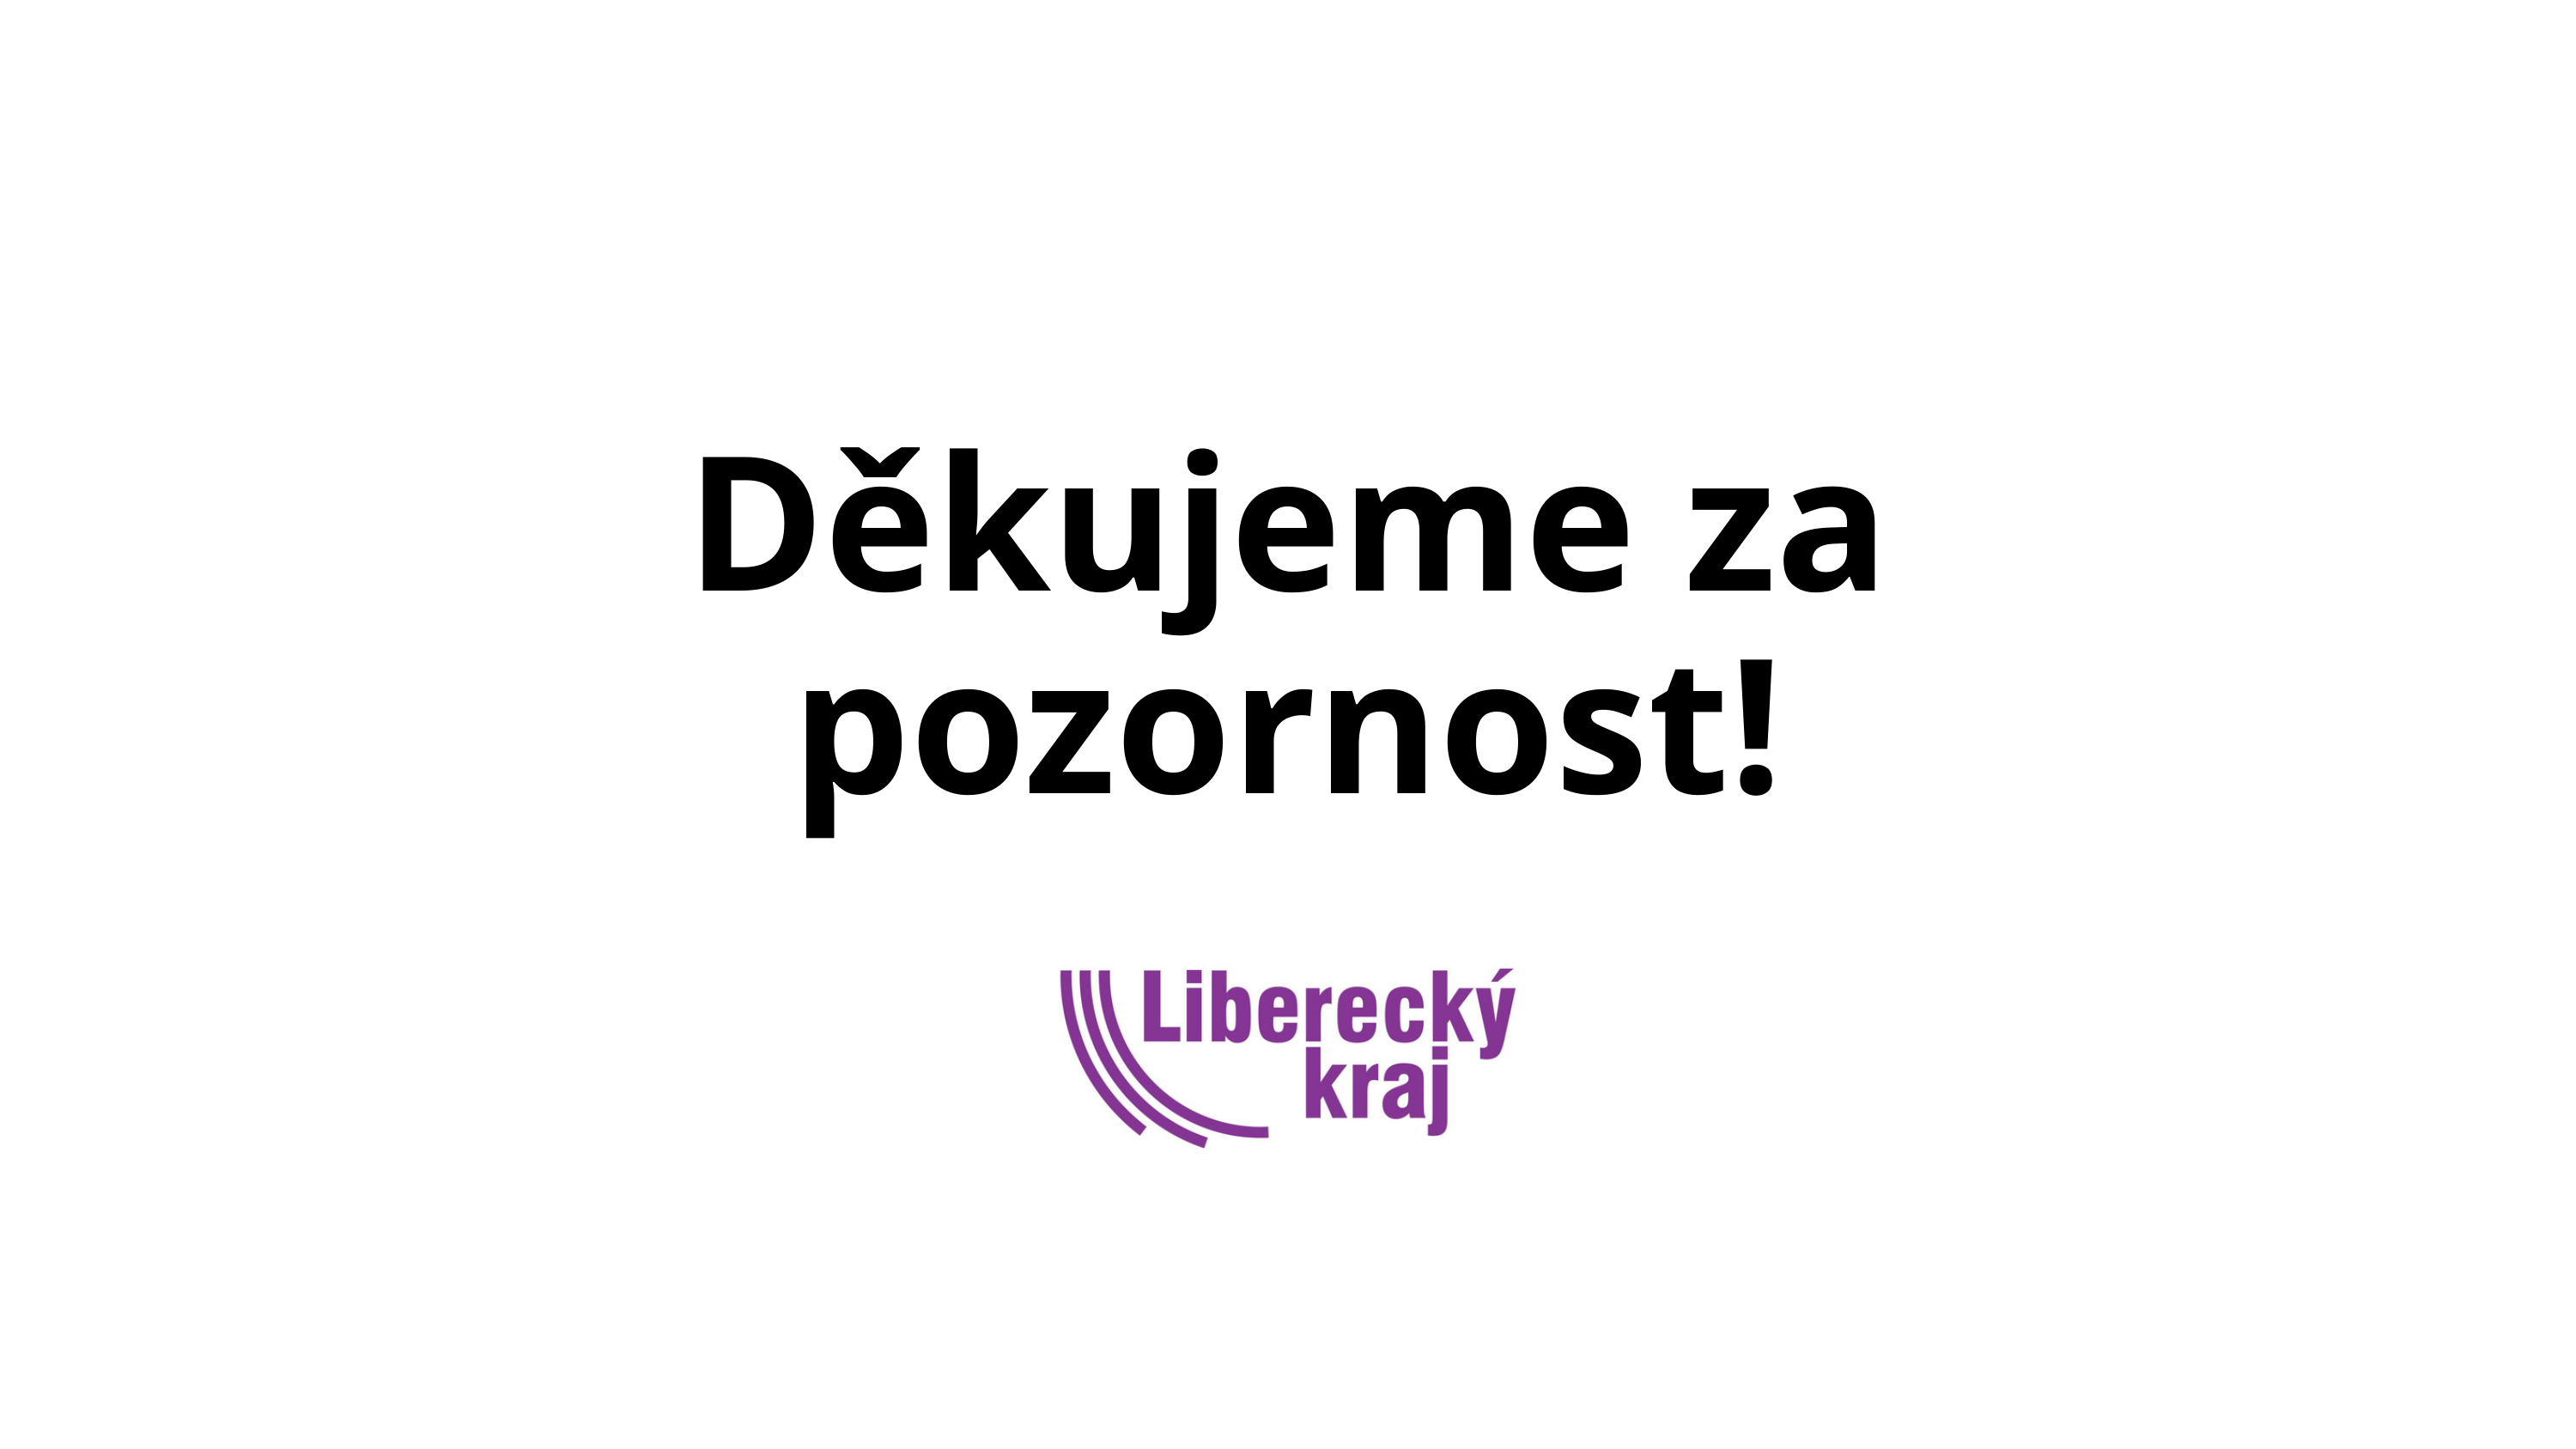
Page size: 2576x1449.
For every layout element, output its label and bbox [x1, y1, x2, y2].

text_box [319, 332, 2257, 832]
text_box [1006, 942, 1570, 1175]
